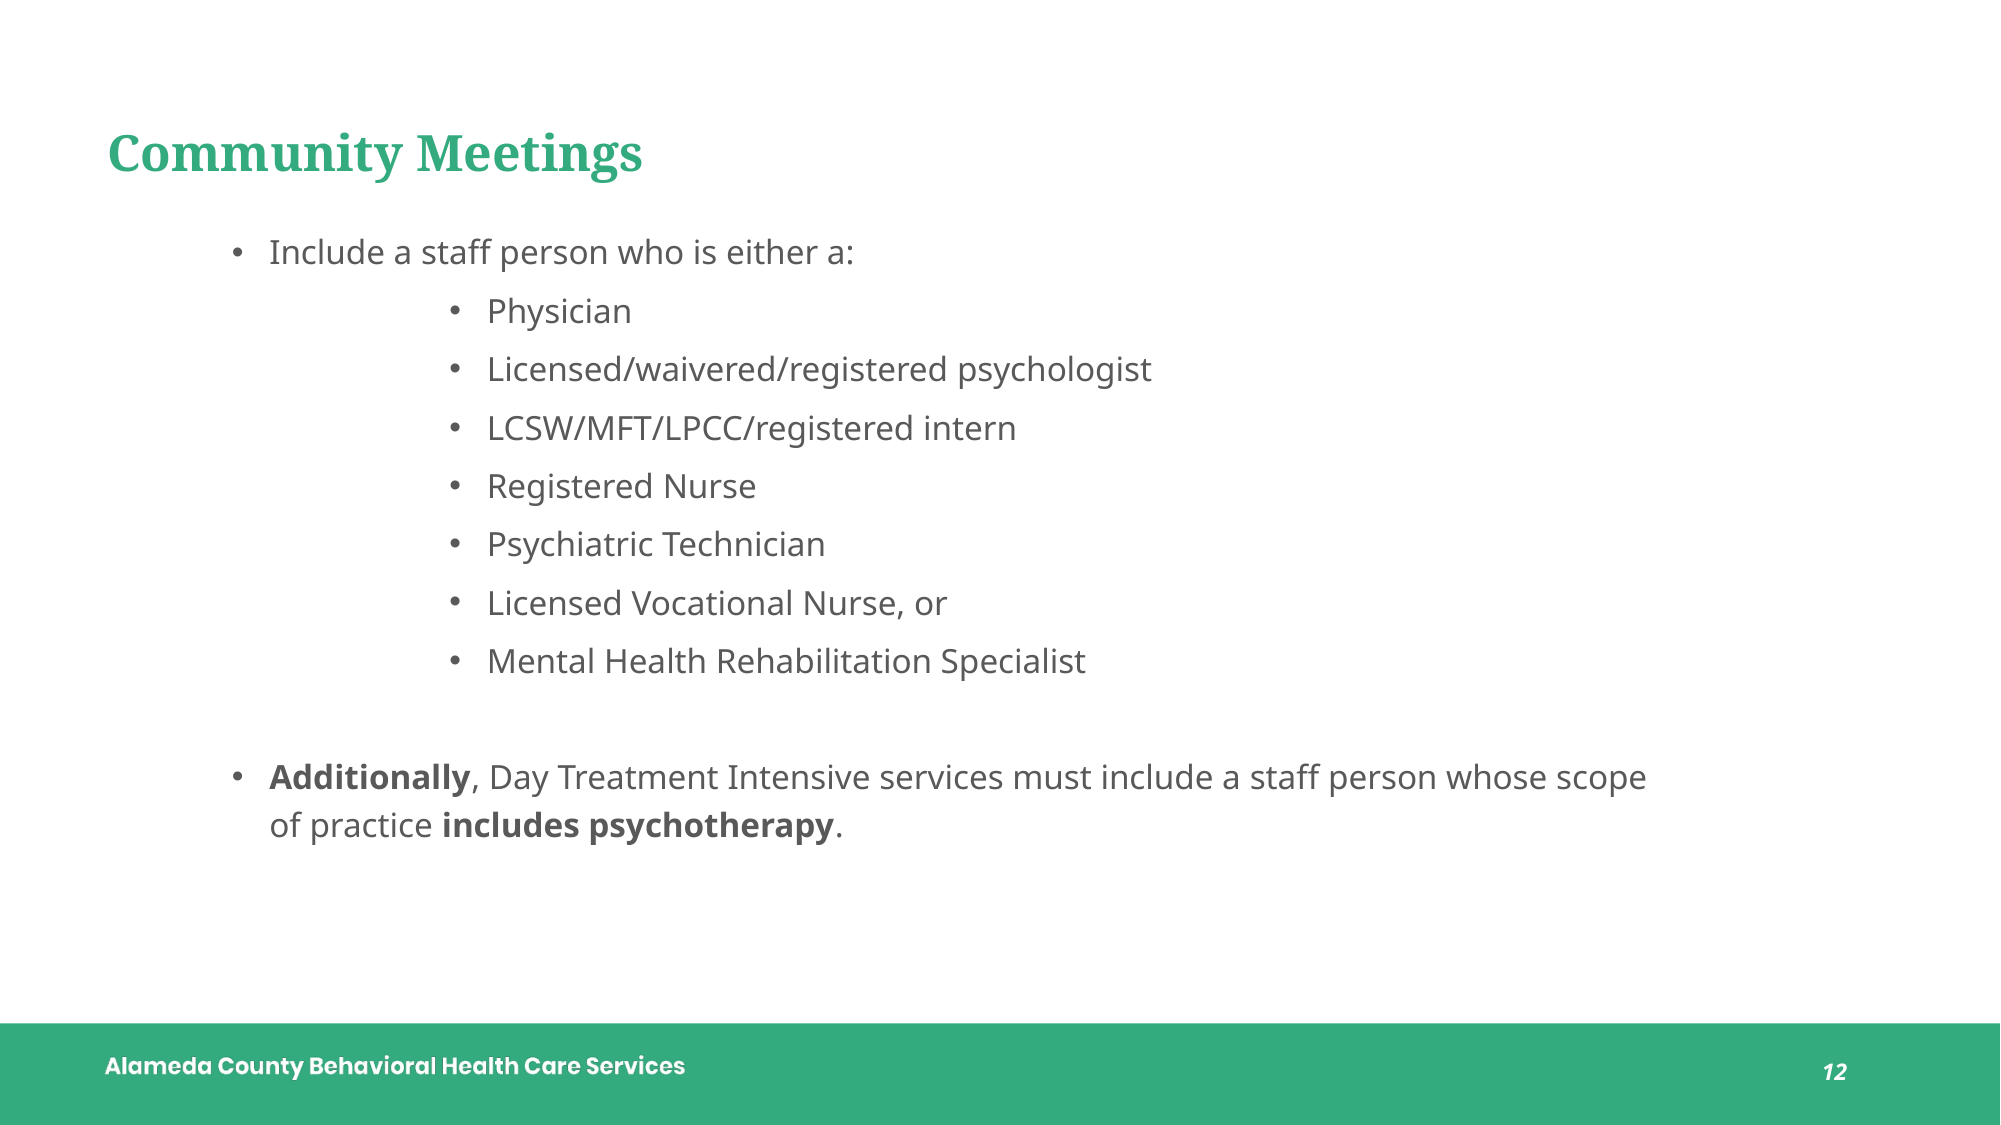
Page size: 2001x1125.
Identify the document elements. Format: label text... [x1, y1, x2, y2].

picture [99, 1046, 724, 1089]
title Community Meetings [92, 109, 1060, 251]
slide_number 12 [1412, 1042, 1863, 1103]
list Include a staff person who is either a: Physician Licensed/waivered/registered psychologist LCSW/MFT/LPCC/registered intern Registered Nurse Psychiatric Technician Licensed Vocational Nurse, or Mental Health Rehabilitation Specialist Additionally, Day Treatment Intensive services must include a staff person whose scope of practice includes psychotherapy. [206, 228, 1687, 871]
